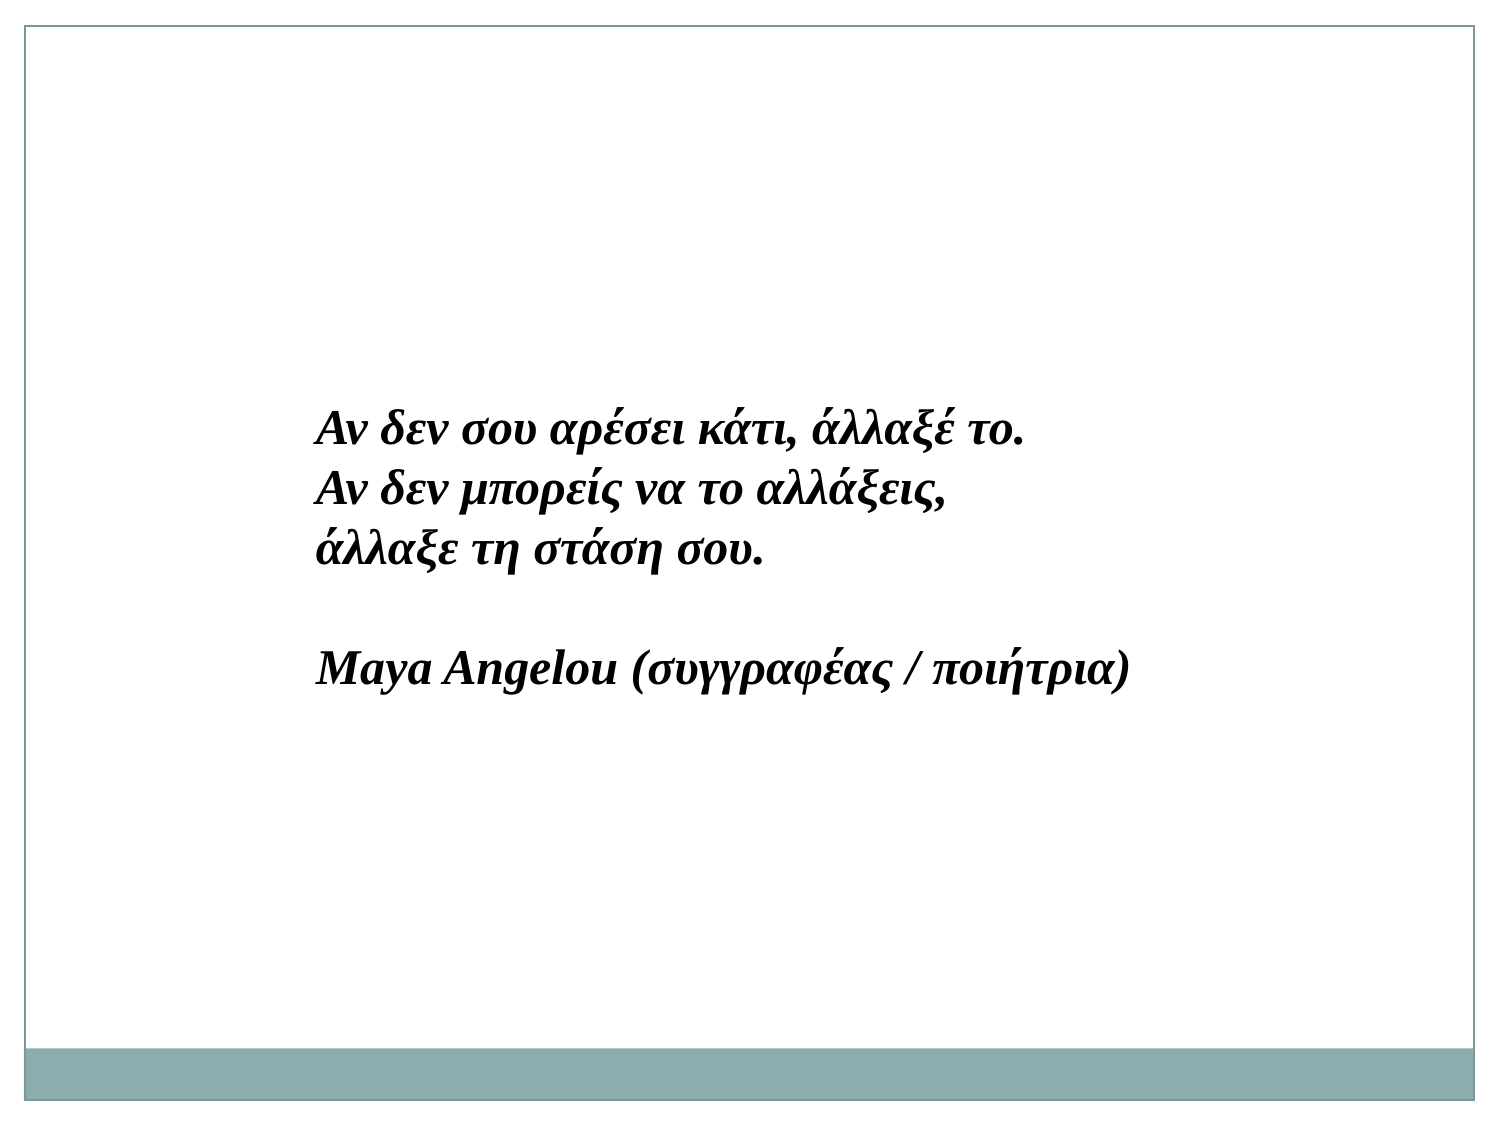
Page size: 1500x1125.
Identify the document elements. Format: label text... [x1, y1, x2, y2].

text_box Αν δεν σου αρέσει κάτι, άλλαξέ το. Αν δεν μπορείς να το αλλάξεις, άλλαξε τη στάση σου. Maya Angelou (συγγραφέας / ποιήτρια) [301, 327, 1199, 703]
